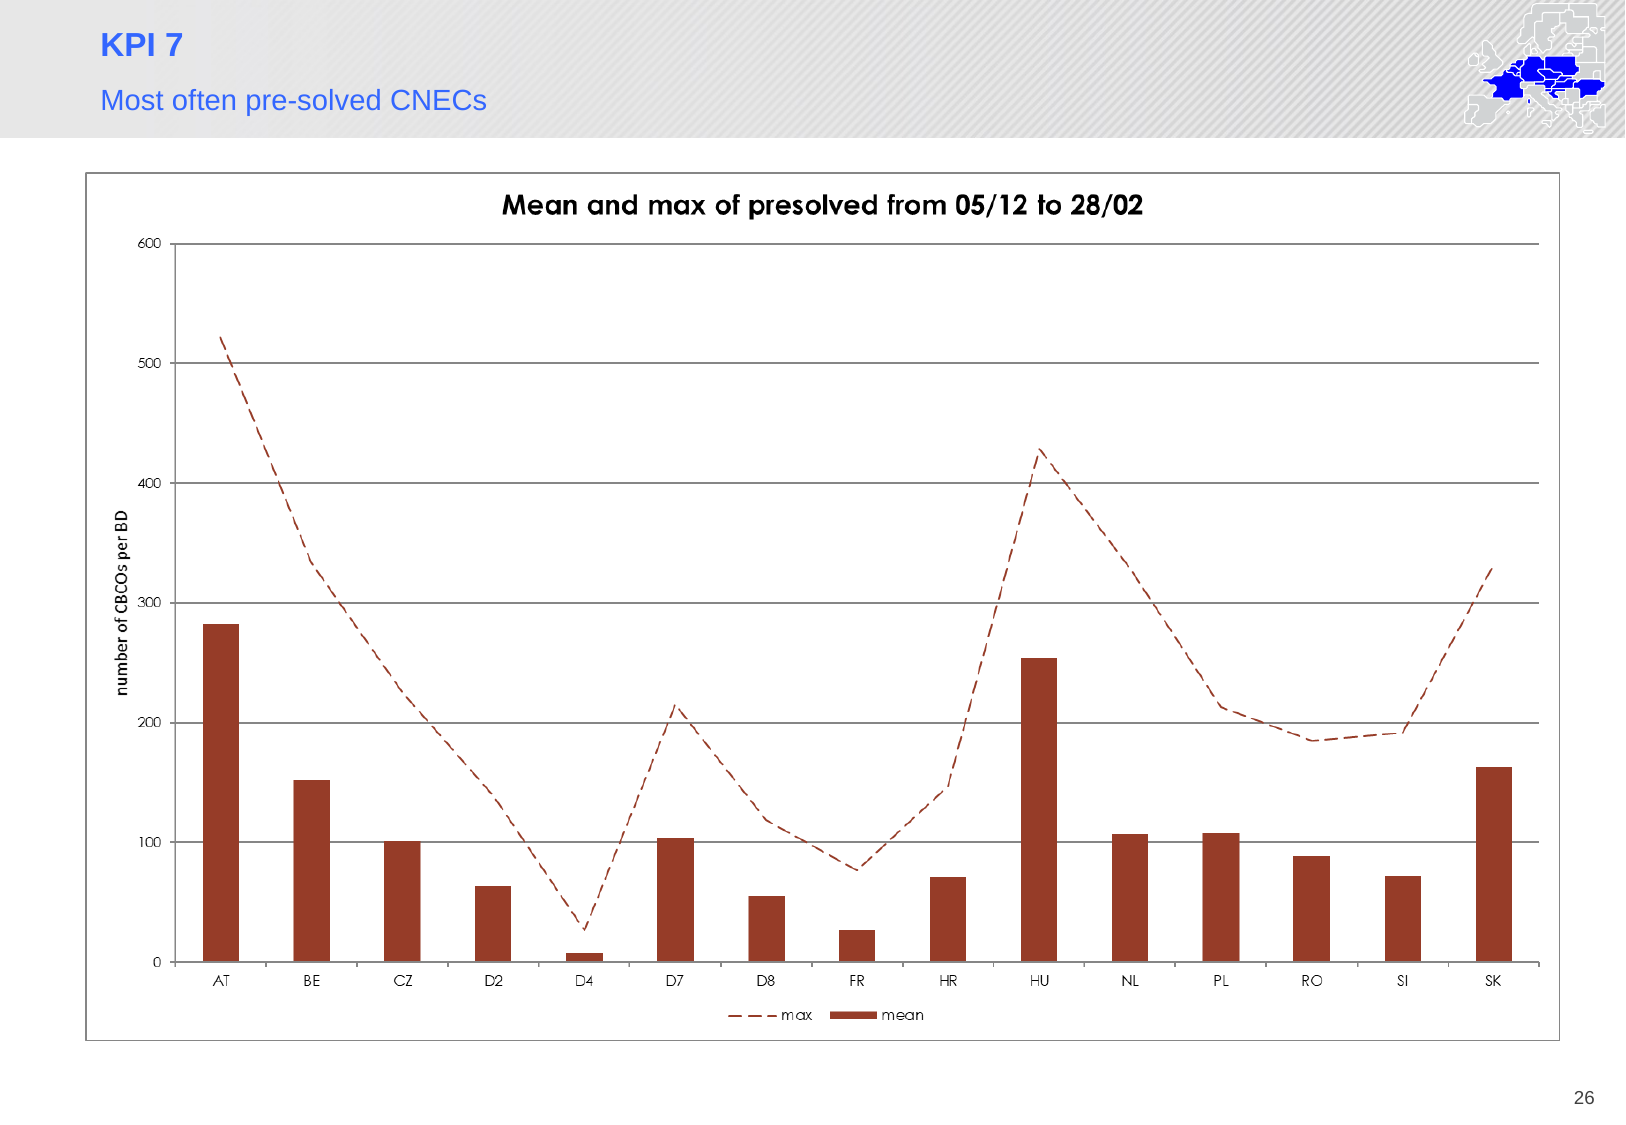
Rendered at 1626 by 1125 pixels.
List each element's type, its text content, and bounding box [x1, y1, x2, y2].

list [85, 172, 1560, 1041]
slide_number 26 [1500, 1074, 1610, 1120]
title KPI 7 [88, 17, 1245, 73]
picture [0, 0, 1625, 138]
list Most often pre-solved CNECs​ [88, 75, 1506, 136]
